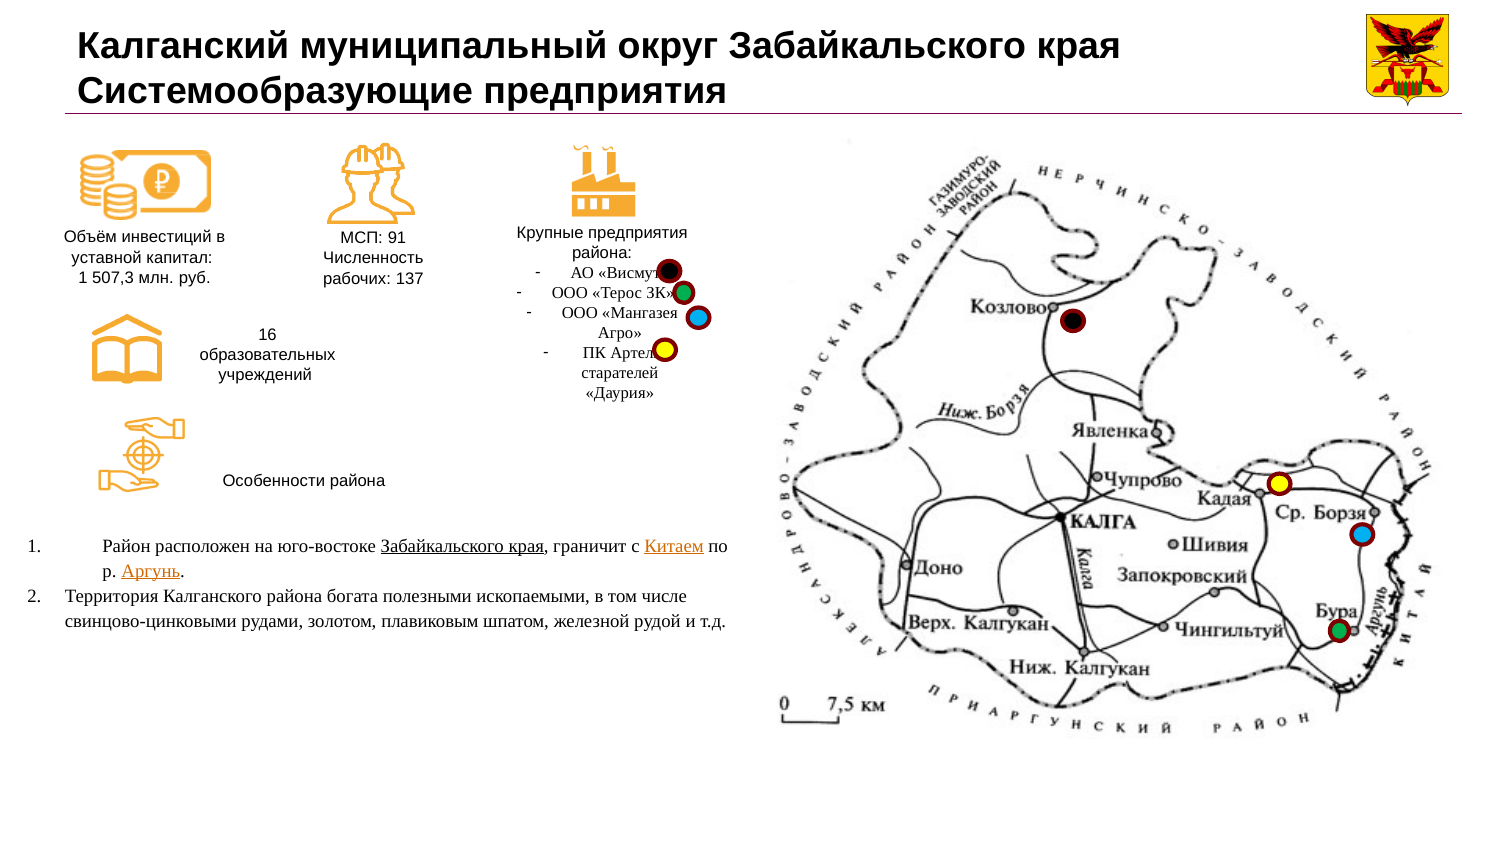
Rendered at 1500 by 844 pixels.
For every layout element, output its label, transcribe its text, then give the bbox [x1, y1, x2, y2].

title Калганский муниципальный округ Забайкальского края Системообразующие предприятия [75, 0, 1425, 137]
text_box 16 образовательных учреждений [191, 321, 342, 384]
text_box [656, 258, 683, 284]
text_box [672, 280, 696, 305]
text_box [685, 305, 712, 330]
text_box Особенности района [233, 464, 407, 490]
picture [80, 150, 211, 220]
picture [92, 314, 163, 385]
text_box Крупные предприятия района: АО «Висмут» ООО «Терос ЗК»»; ООО «Мангазея Агро» ПК Артель старателей «Даурия» [512, 219, 691, 443]
picture [760, 138, 1447, 752]
text_box Объём инвестиций в уставной капитал: 1 507,3 млн. руб. [58, 224, 231, 288]
text_box [652, 337, 679, 363]
text_box МСП: 91 Численность рабочих: 137 [291, 224, 455, 288]
picture [558, 141, 647, 230]
picture [326, 141, 415, 230]
picture [1425, 14, 1449, 106]
picture [55, 416, 229, 575]
text_box Район расположен на юго-востоке Забайкальского края, граничит с Китаем по р. Аргунь. Территория Калганского района богата полезными ископаемыми, в том числе свинцово-цинковыми рудами, золотом, плавиковым шпатом, железной рудой и т.д. [27, 528, 750, 657]
